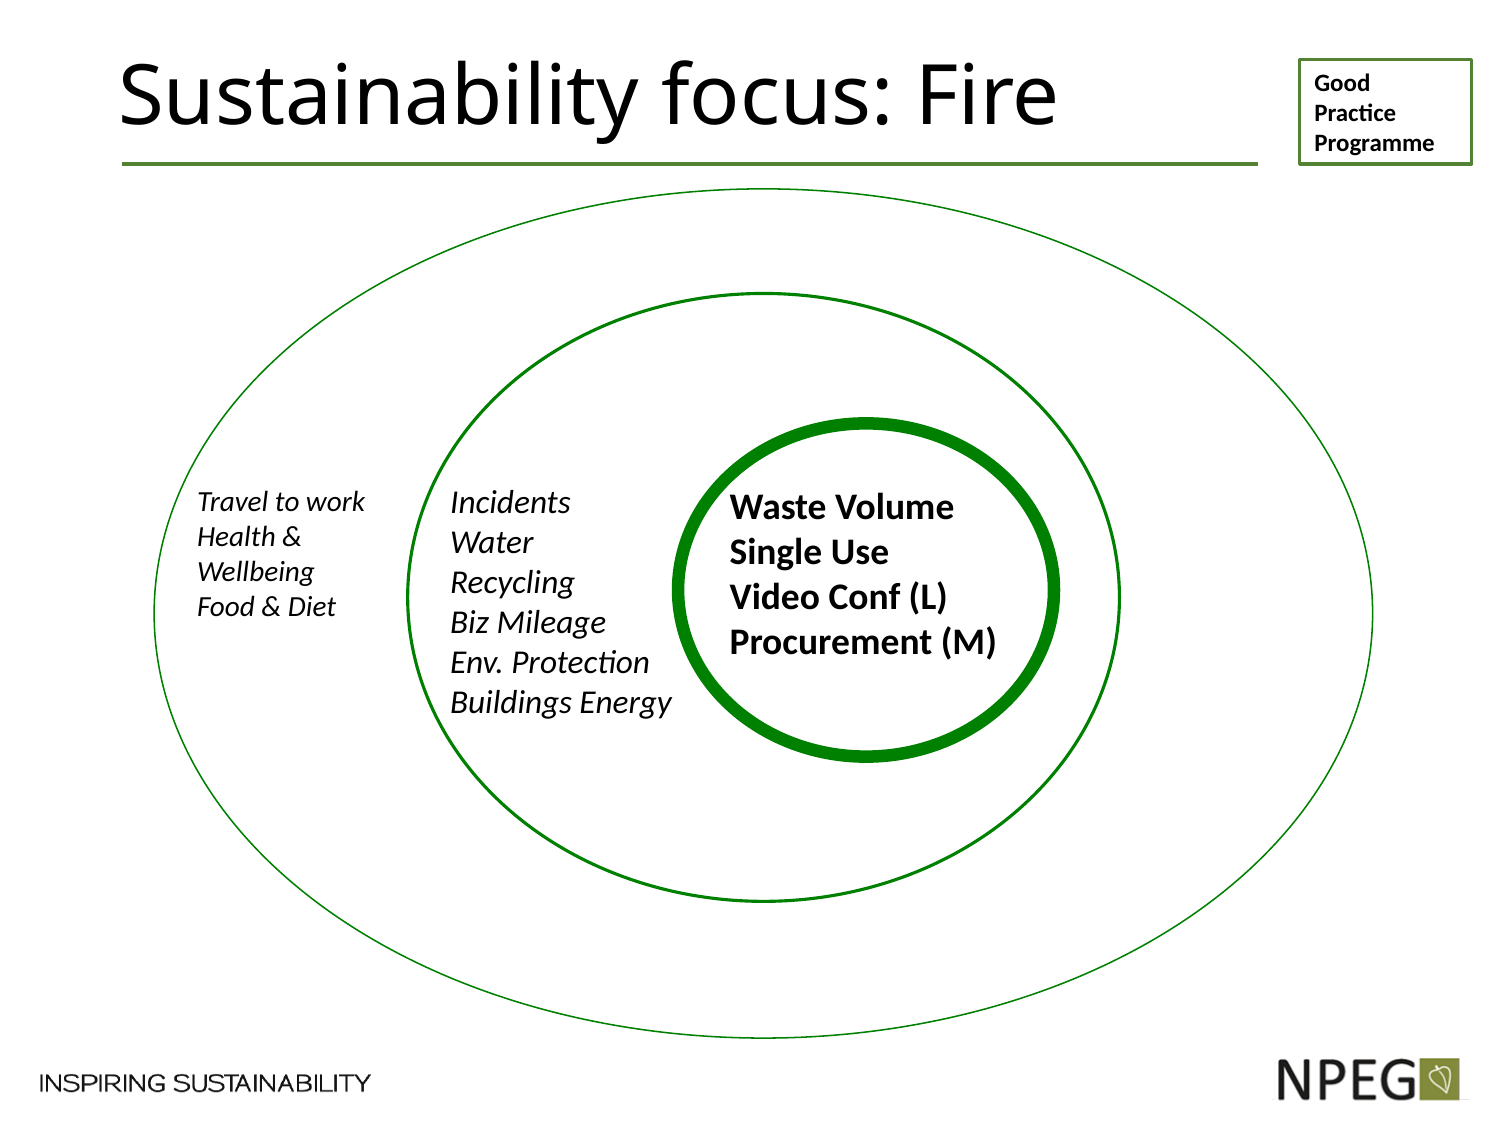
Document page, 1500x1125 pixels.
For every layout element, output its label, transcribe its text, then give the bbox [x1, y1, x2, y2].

text_box Waste Volume Single Use Video Conf (L) Procurement (M) [766, 474, 1013, 670]
title Sustainability focus: Fire [103, 31, 1284, 164]
picture [1272, 1057, 1470, 1106]
text_box [438, 293, 1120, 902]
picture [30, 1069, 376, 1094]
text_box [409, 480, 435, 715]
text_box Travel to work Health & Wellbeing Food & Diet [182, 474, 431, 630]
text_box Incidents Water Recycling Biz Mileage Env. Protection Buildings Energy [435, 473, 766, 773]
text_box [154, 188, 1373, 1039]
text_box [766, 486, 1055, 757]
text_box [732, 423, 1001, 474]
